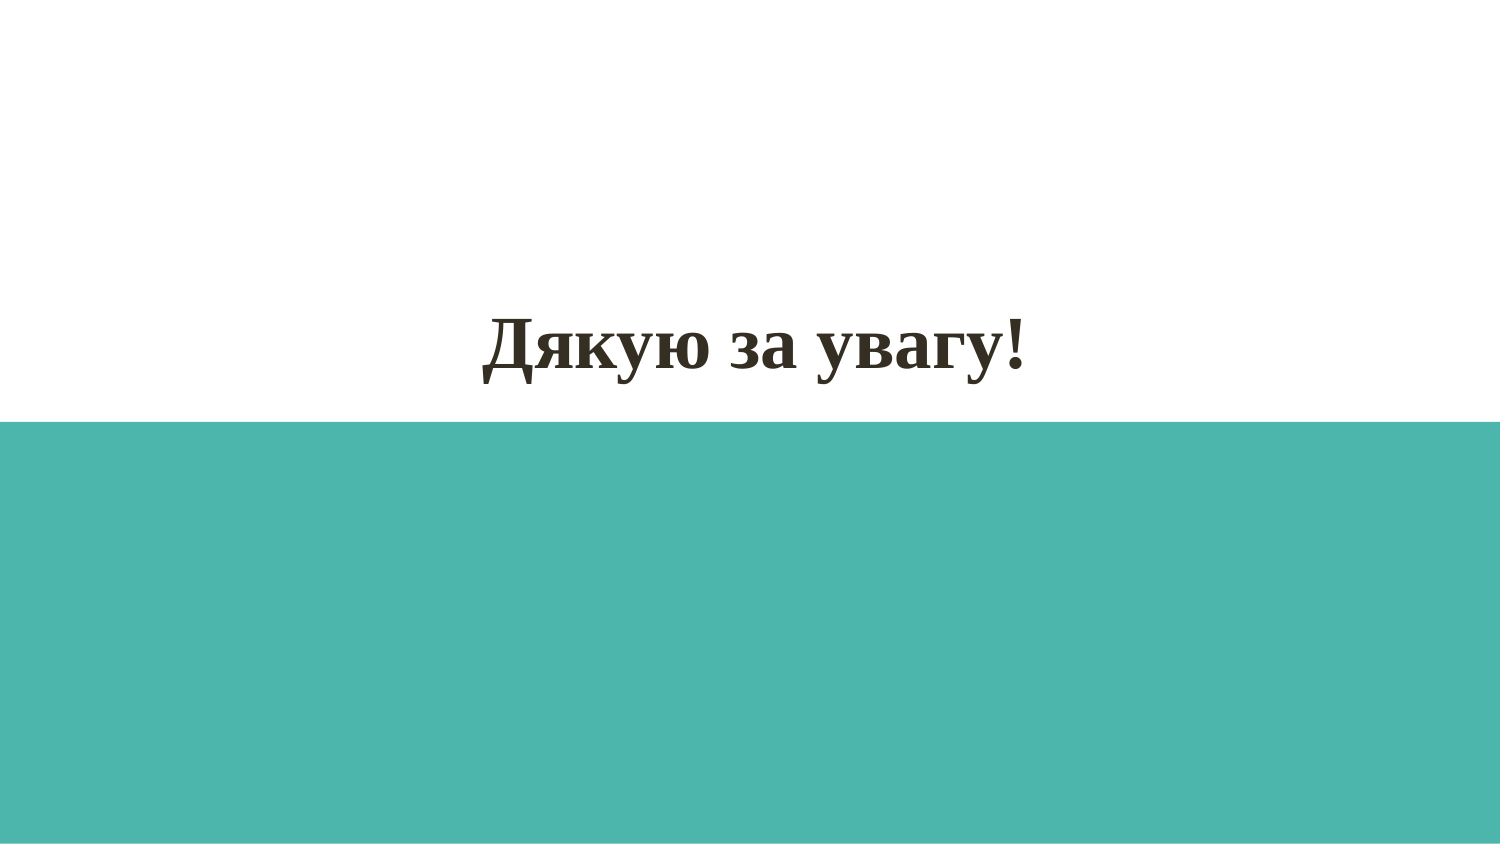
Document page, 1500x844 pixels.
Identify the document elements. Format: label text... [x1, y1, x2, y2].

title Дякую за увагу! [52, 261, 1459, 416]
